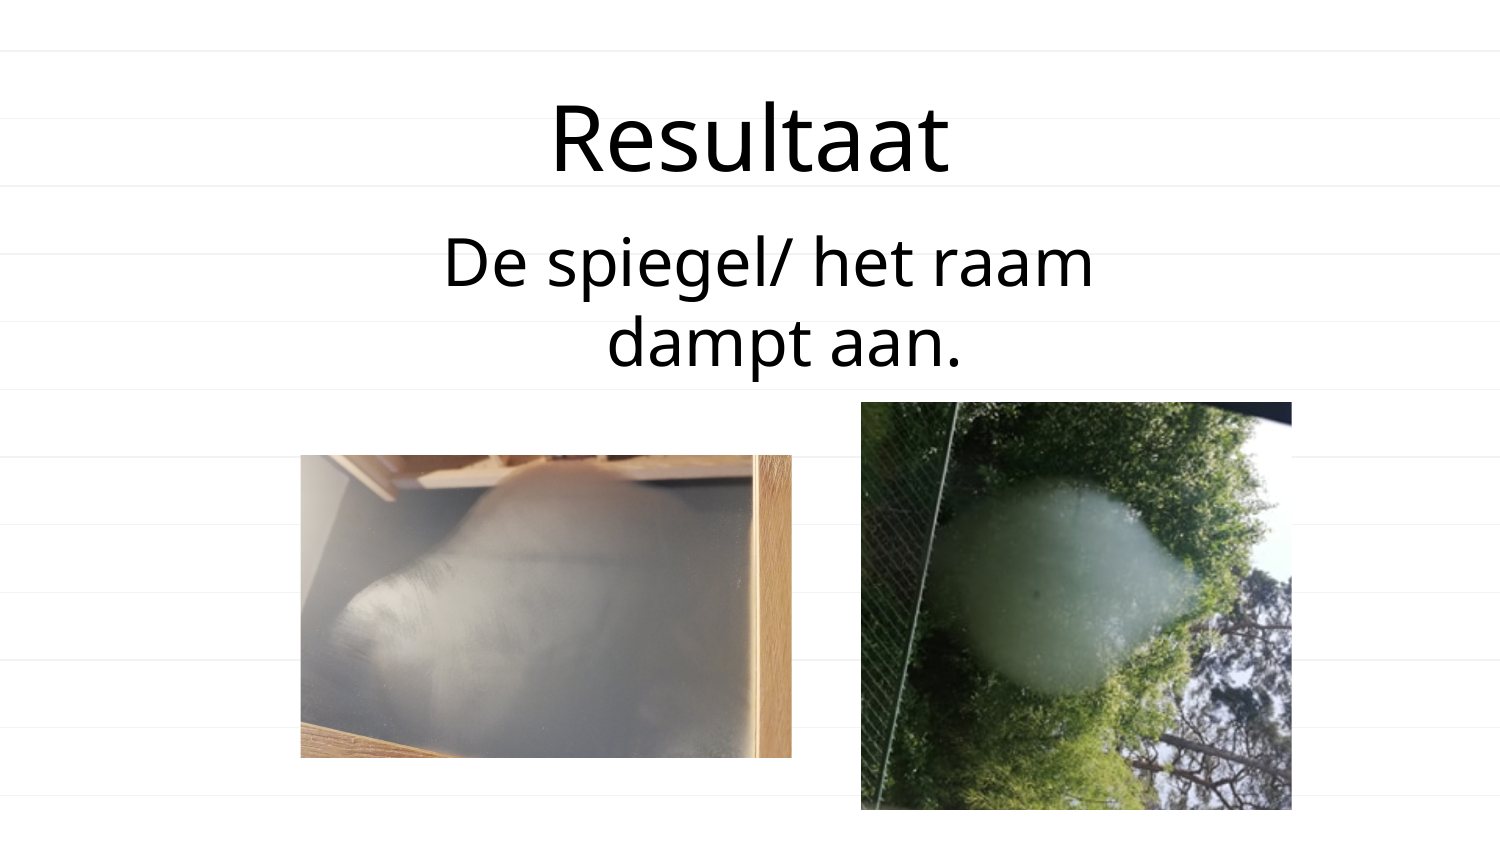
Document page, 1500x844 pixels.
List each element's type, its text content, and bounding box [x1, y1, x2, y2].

subtitle De spiegel/ het raam dampt aan. [329, 205, 1184, 336]
title Resultaat [329, 84, 1171, 205]
picture [861, 390, 1292, 823]
picture [300, 360, 792, 844]
